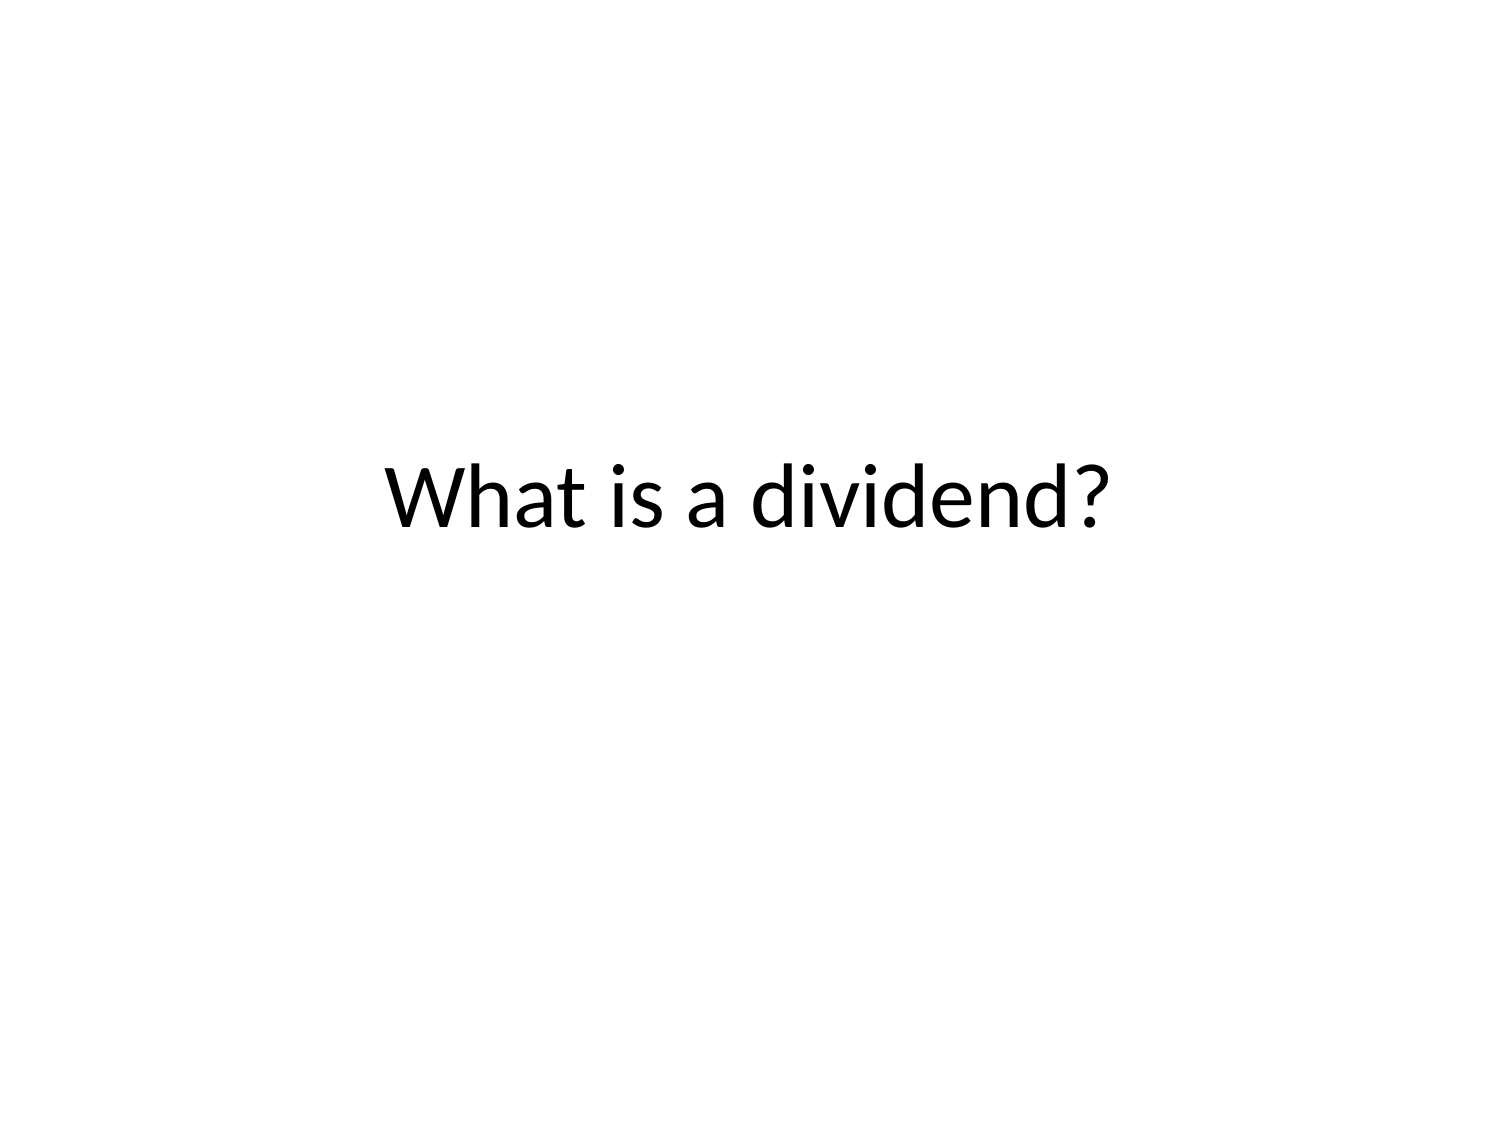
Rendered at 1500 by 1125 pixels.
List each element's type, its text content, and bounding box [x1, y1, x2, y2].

title What is a dividend? [75, 45, 1425, 938]
